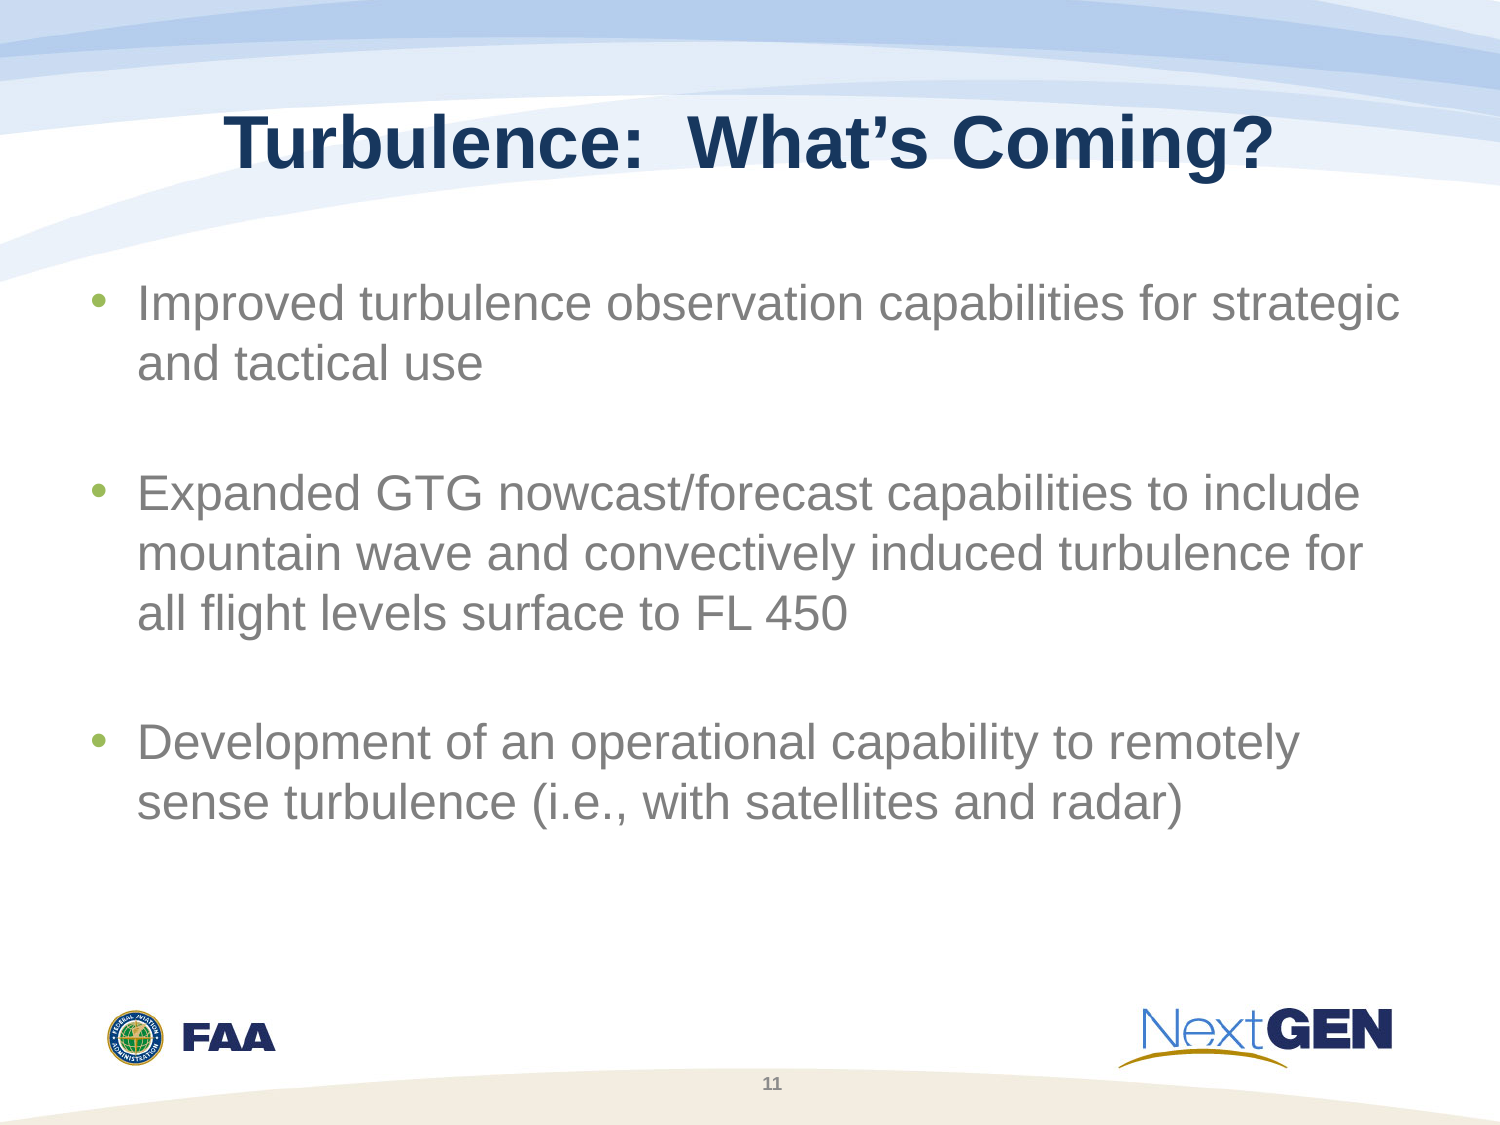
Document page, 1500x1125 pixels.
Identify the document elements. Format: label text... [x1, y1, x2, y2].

list Improved turbulence observation capabilities for strategic and tactical use Expanded GTG nowcast/forecast capabilities to include mountain wave and convectively induced turbulence for all flight levels surface to FL 450 Development of an operational capability to remotely sense turbulence (i.e., with satellites and radar) [75, 262, 1425, 1005]
picture [0, 0, 1500, 1125]
slide_number 11 [597, 1064, 948, 1103]
title Turbulence: What’s Coming? [75, 45, 1425, 233]
